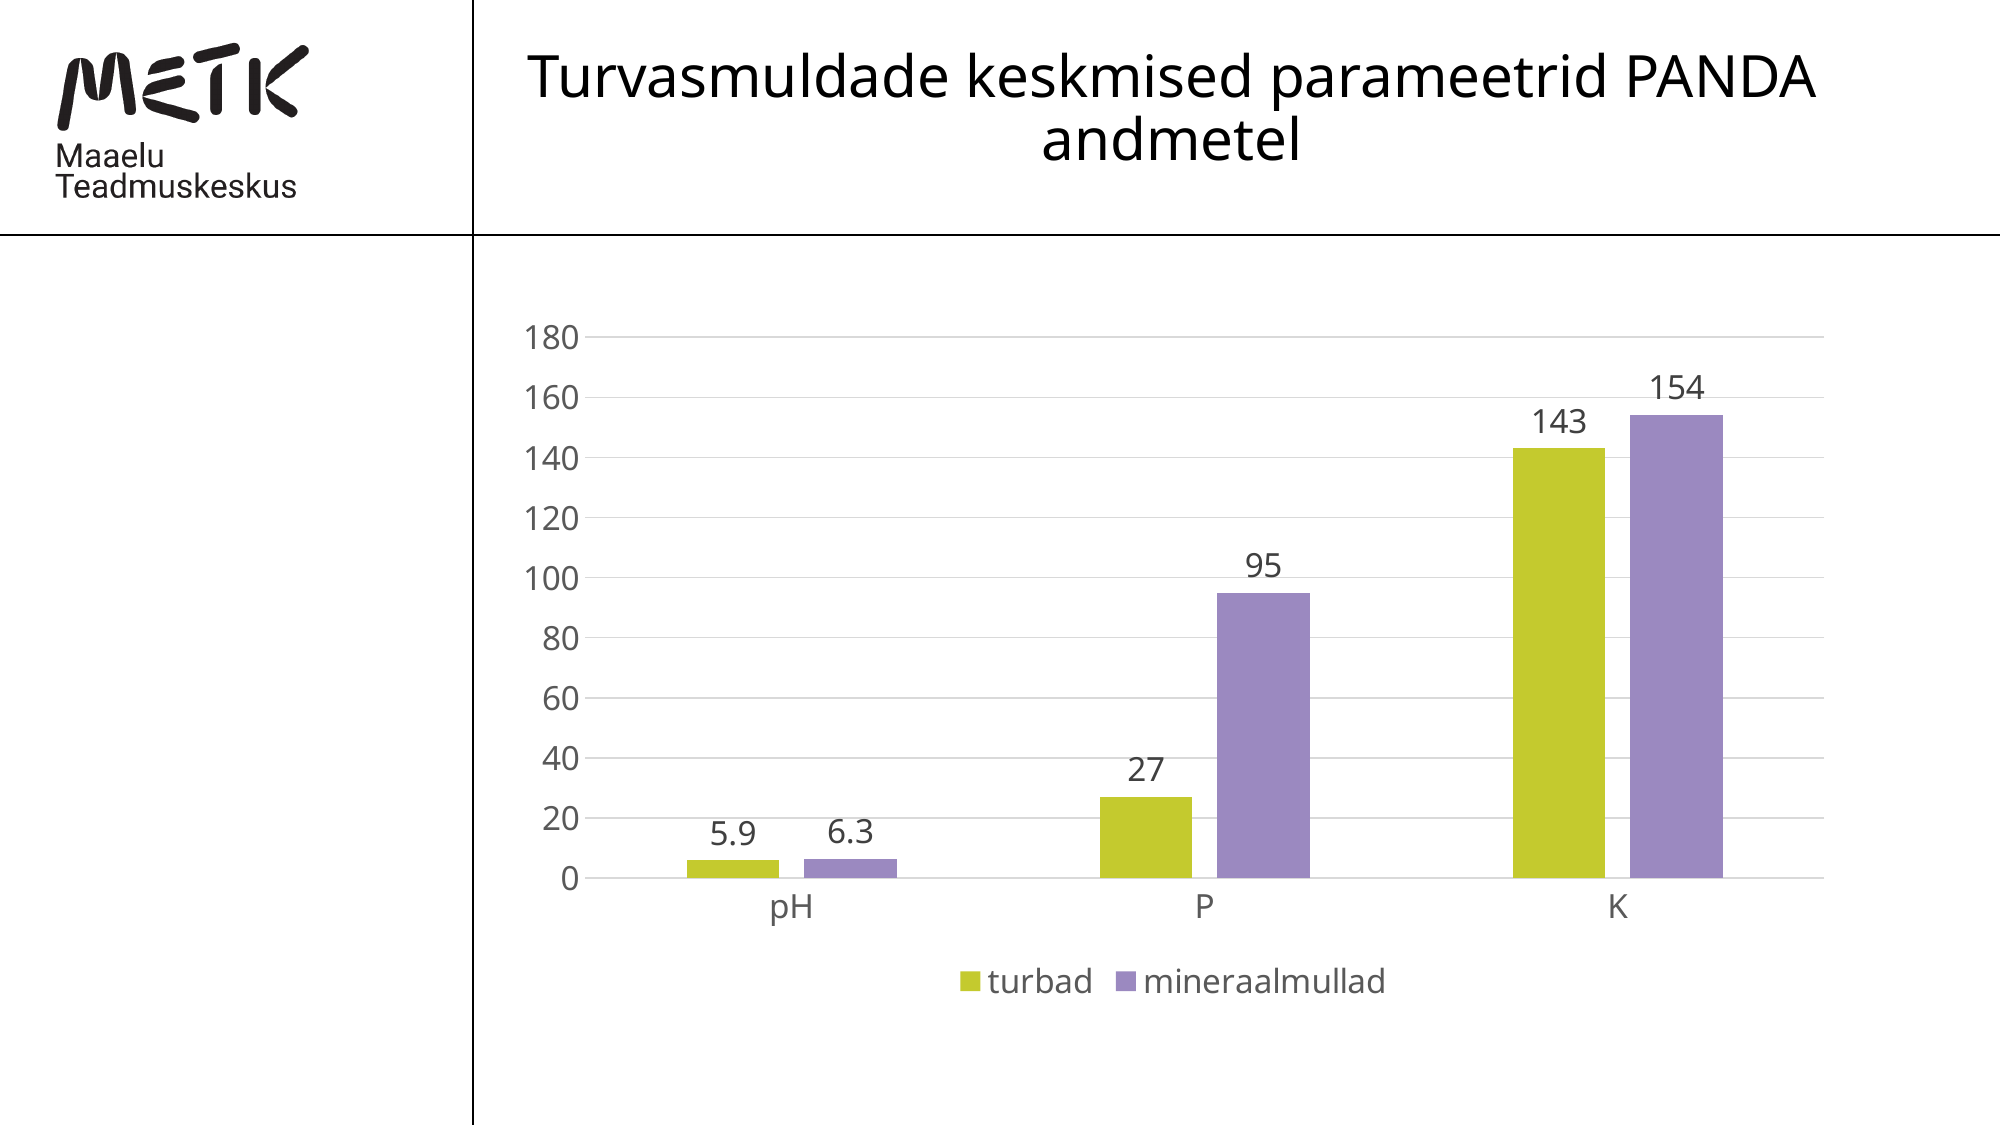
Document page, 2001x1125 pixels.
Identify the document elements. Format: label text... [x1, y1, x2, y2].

title Turvasmuldade keskmised parameetrid PANDA andmetel [493, 87, 1852, 181]
chart [496, 301, 1852, 1010]
picture [27, 12, 341, 228]
